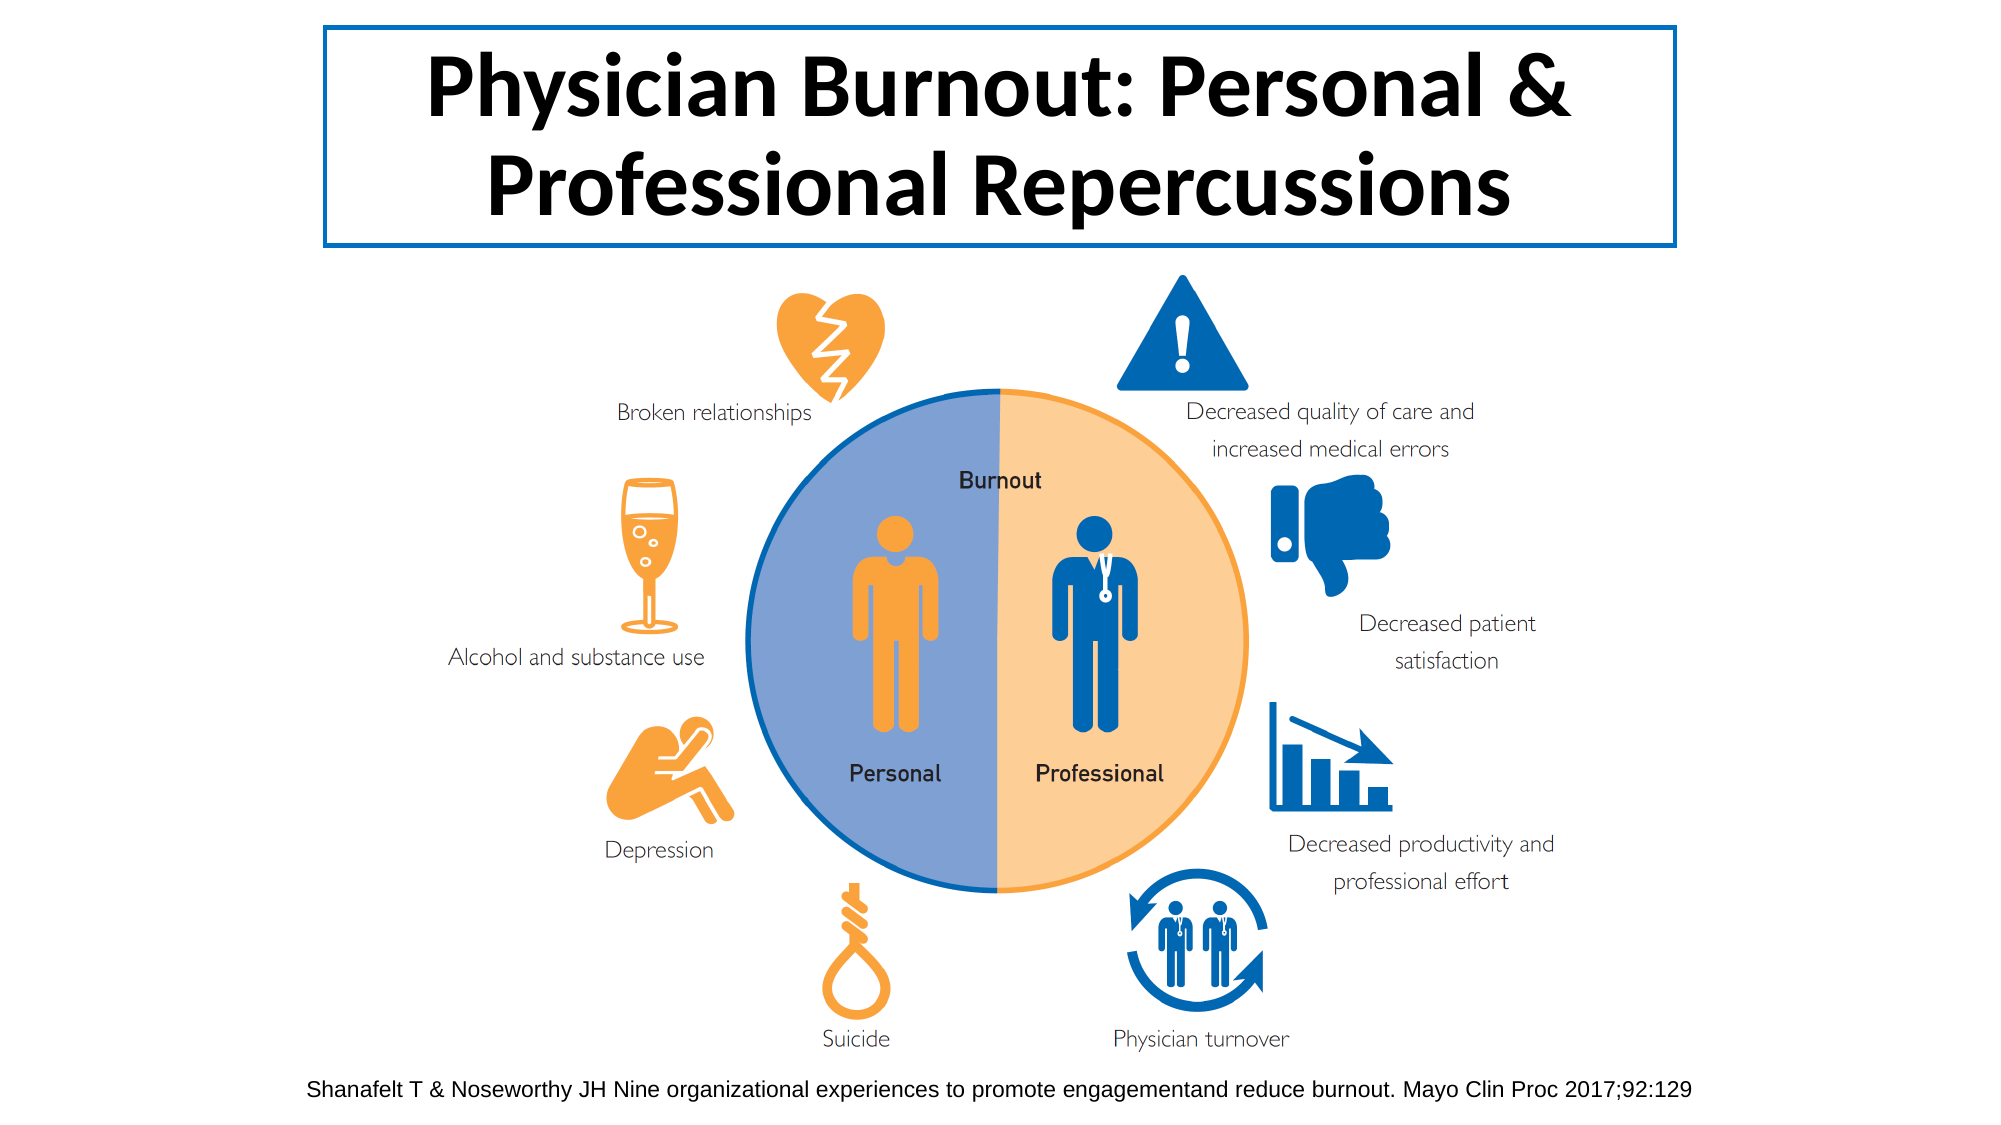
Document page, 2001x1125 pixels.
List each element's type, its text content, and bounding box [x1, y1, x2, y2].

title Physician Burnout: Personal & Professional Repercussions [324, 27, 1675, 246]
text_box Shanafelt T & Noseworthy JH Nine organizational experiences to promote engagementand reduce burnout. Mayo Clin Proc 2017;92:129 [291, 1067, 1709, 1110]
picture [418, 260, 1582, 1068]
